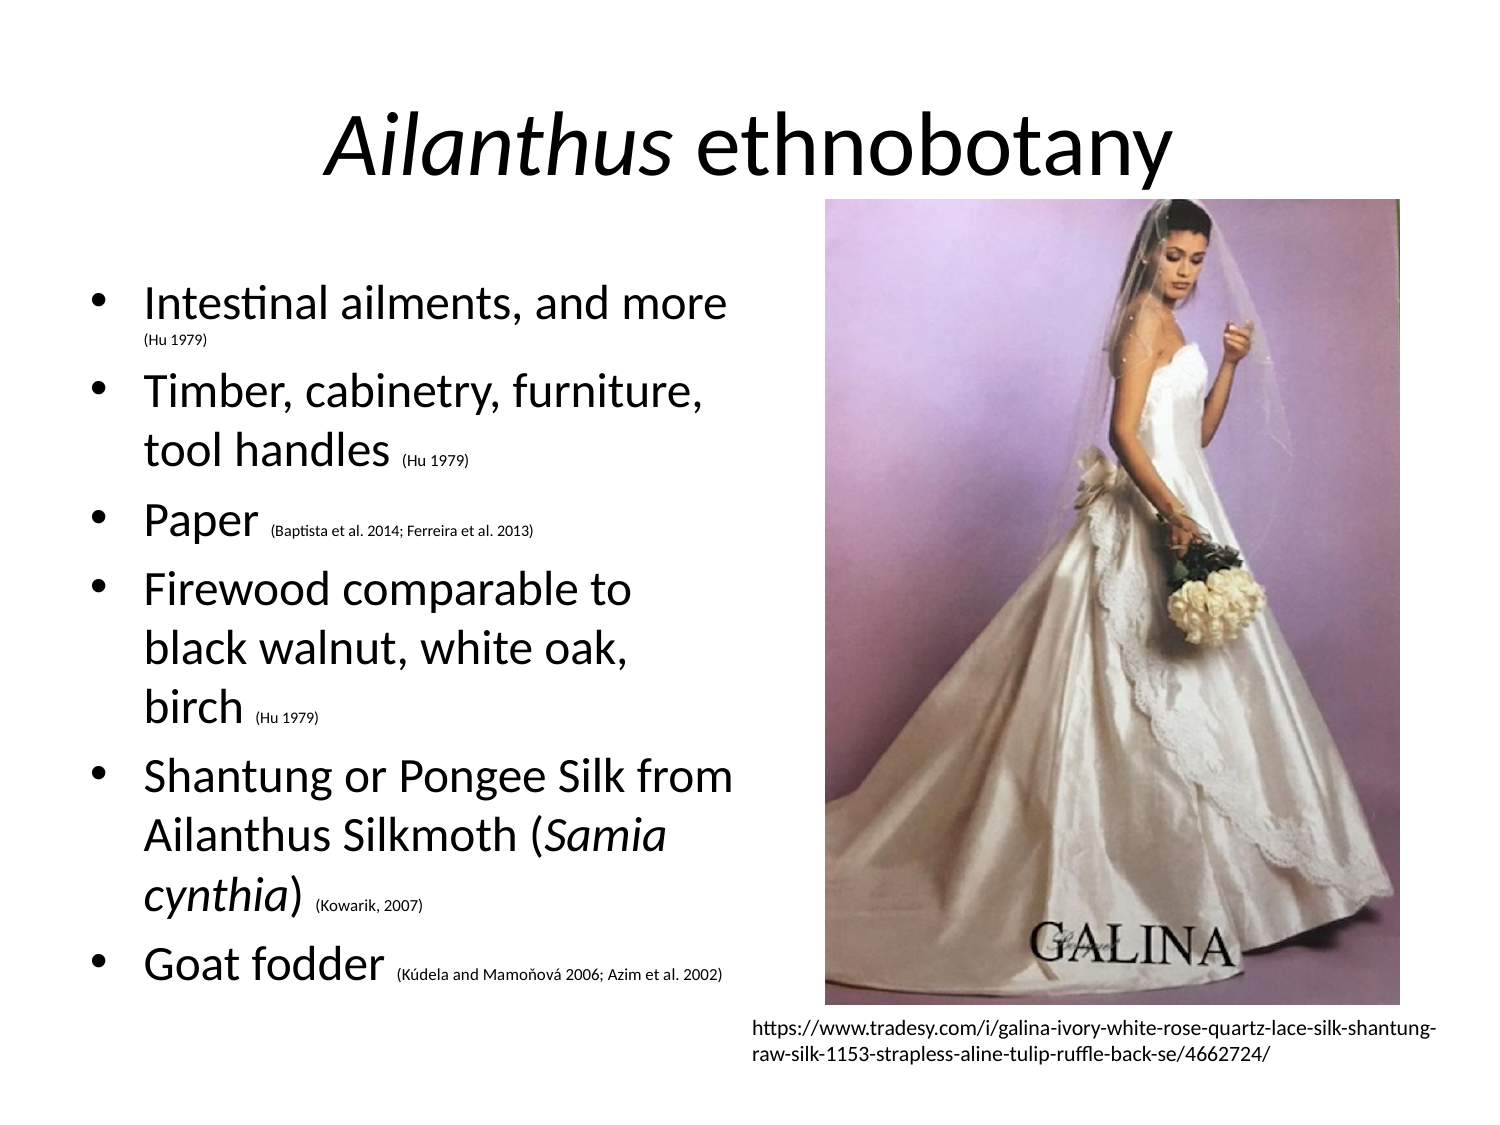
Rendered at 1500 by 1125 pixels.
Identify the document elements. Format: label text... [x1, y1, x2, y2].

title Ailanthus ethnobotany [75, 45, 1425, 233]
list Intestinal ailments, and more (Hu 1979) Timber, cabinetry, furniture, tool handles (Hu 1979) Paper (Baptista et al. 2014; Ferreira et al. 2013) Firewood comparable to black walnut, white oak, birch (Hu 1979) Shantung or Pongee Silk from Ailanthus Silkmoth (Samia cynthia) (Kowarik, 2007) Goat fodder (Kúdela and Mamoňová 2006; Azim et al. 2002) [75, 262, 750, 1005]
text_box https://www.tradesy.com/i/galina-ivory-white-rose-quartz-lace-silk-shantung-raw-silk-1153-strapless-aline-tulip-ruffle-back-se/4662724/ [737, 1005, 1488, 1074]
picture [824, 199, 1401, 1005]
